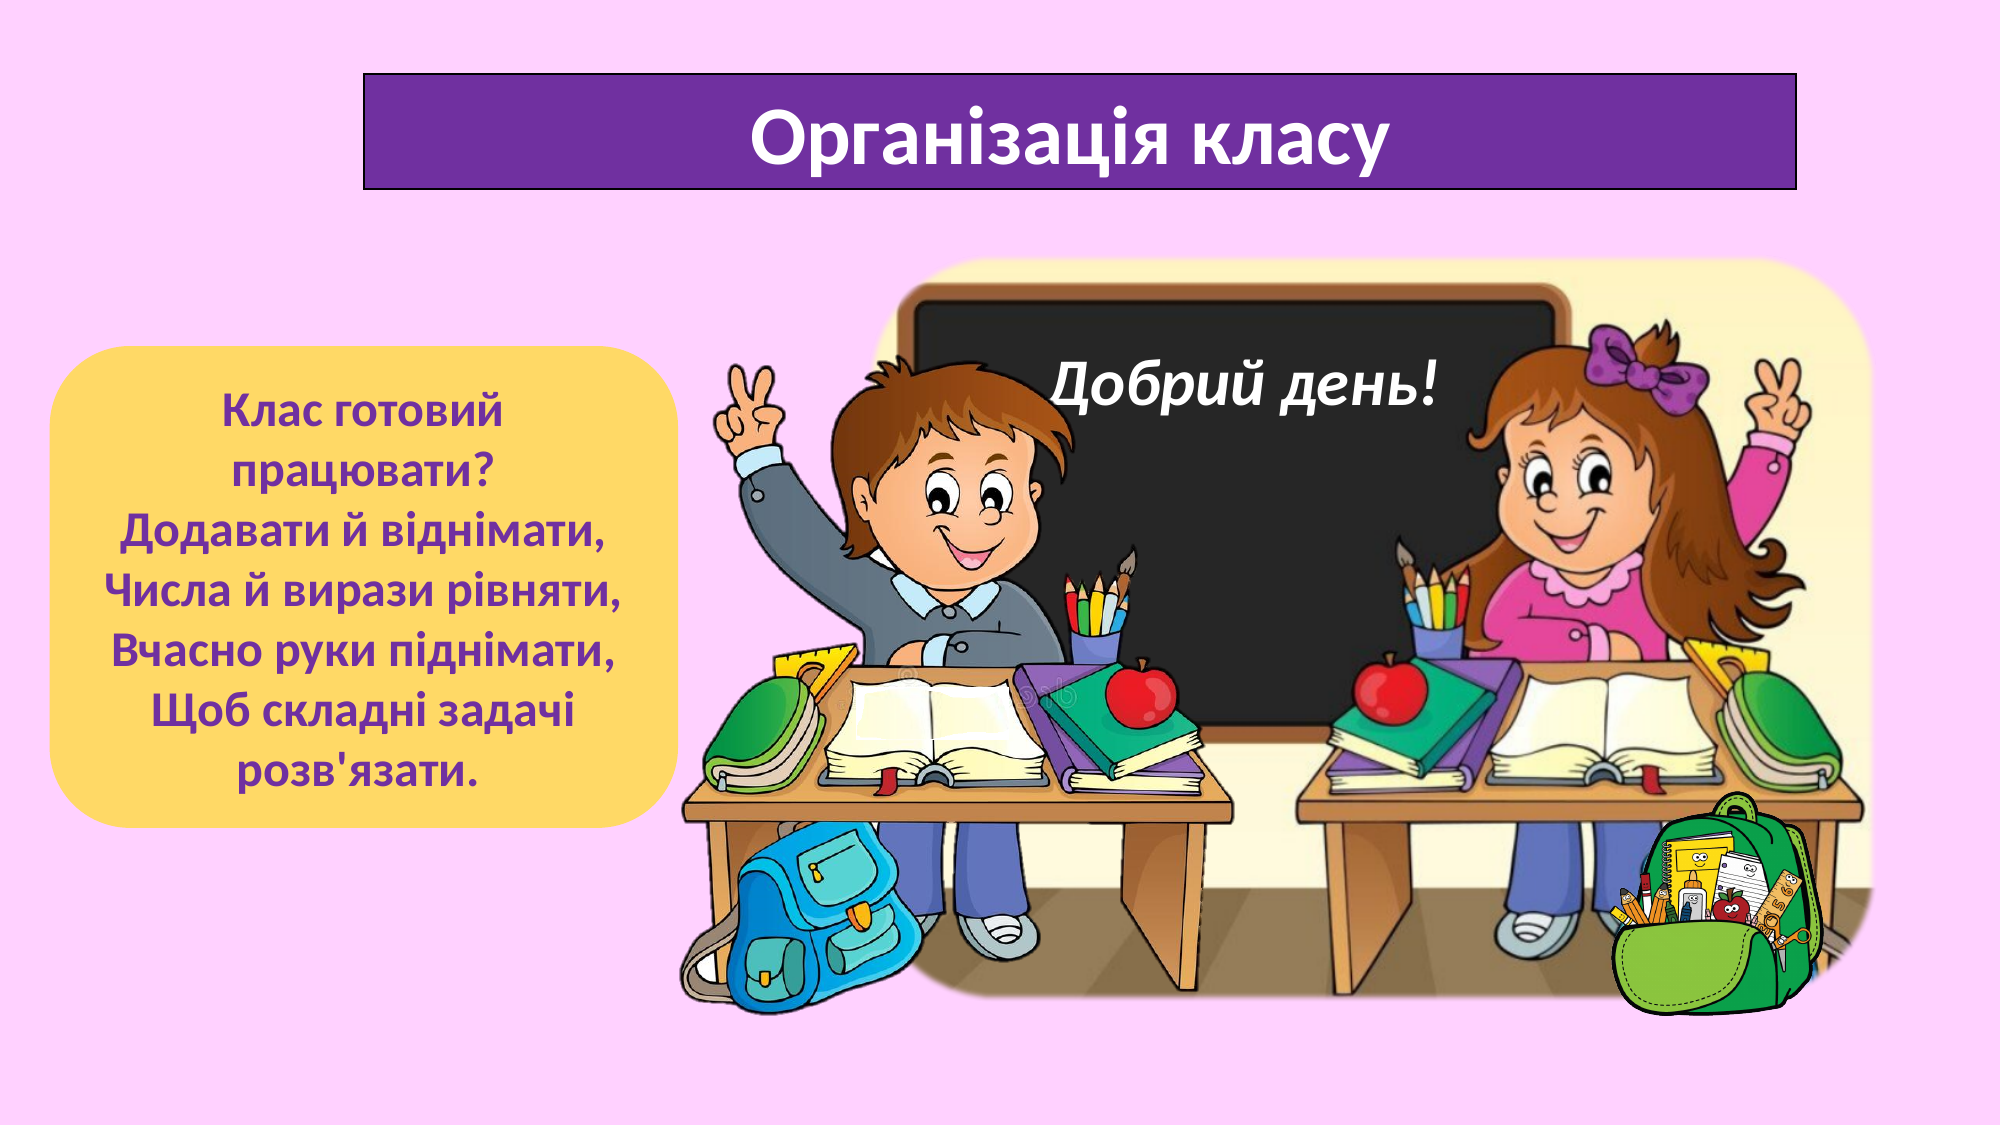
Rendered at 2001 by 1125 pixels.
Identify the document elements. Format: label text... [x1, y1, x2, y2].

text_box Клас готовий працювати? Додавати й віднімати, Числа й вирази рівняти, Вчасно руки піднімати, Щоб складні задачі розв'язати. [49, 346, 664, 828]
text_box Організація класу [363, 73, 1797, 190]
picture [664, 254, 1876, 1030]
